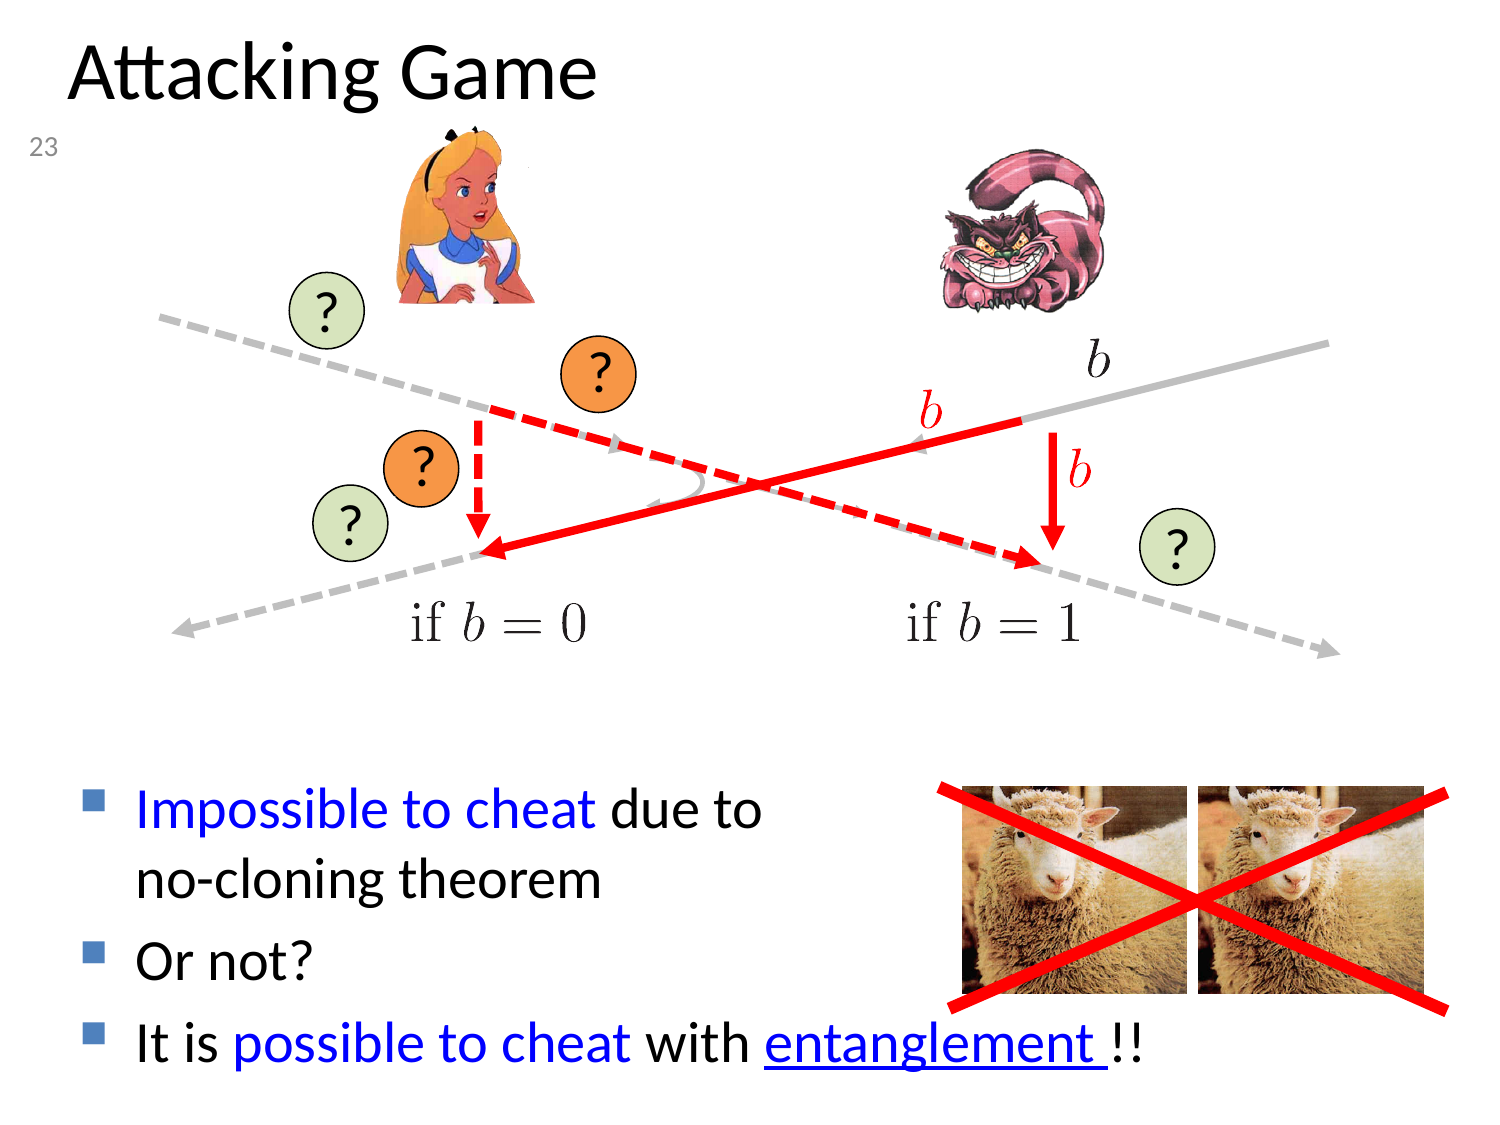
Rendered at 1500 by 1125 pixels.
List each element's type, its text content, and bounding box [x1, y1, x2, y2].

picture [395, 125, 535, 304]
text_box [171, 624, 188, 637]
picture [938, 148, 1105, 314]
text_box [478, 385, 1022, 554]
title Attacking Game [53, 8, 1495, 149]
text_box Impossible to cheat due to no-cloning theorem Or not? It is possible to cheat with entanglement !! [64, 763, 1365, 1094]
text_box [312, 479, 389, 573]
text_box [383, 420, 473, 540]
text_box [1301, 643, 1341, 657]
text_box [1139, 503, 1215, 597]
picture [407, 597, 587, 643]
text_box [489, 325, 1042, 565]
picture [1082, 333, 1112, 380]
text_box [938, 786, 1448, 1012]
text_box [1052, 432, 1093, 551]
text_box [159, 266, 633, 450]
picture [903, 597, 1083, 643]
